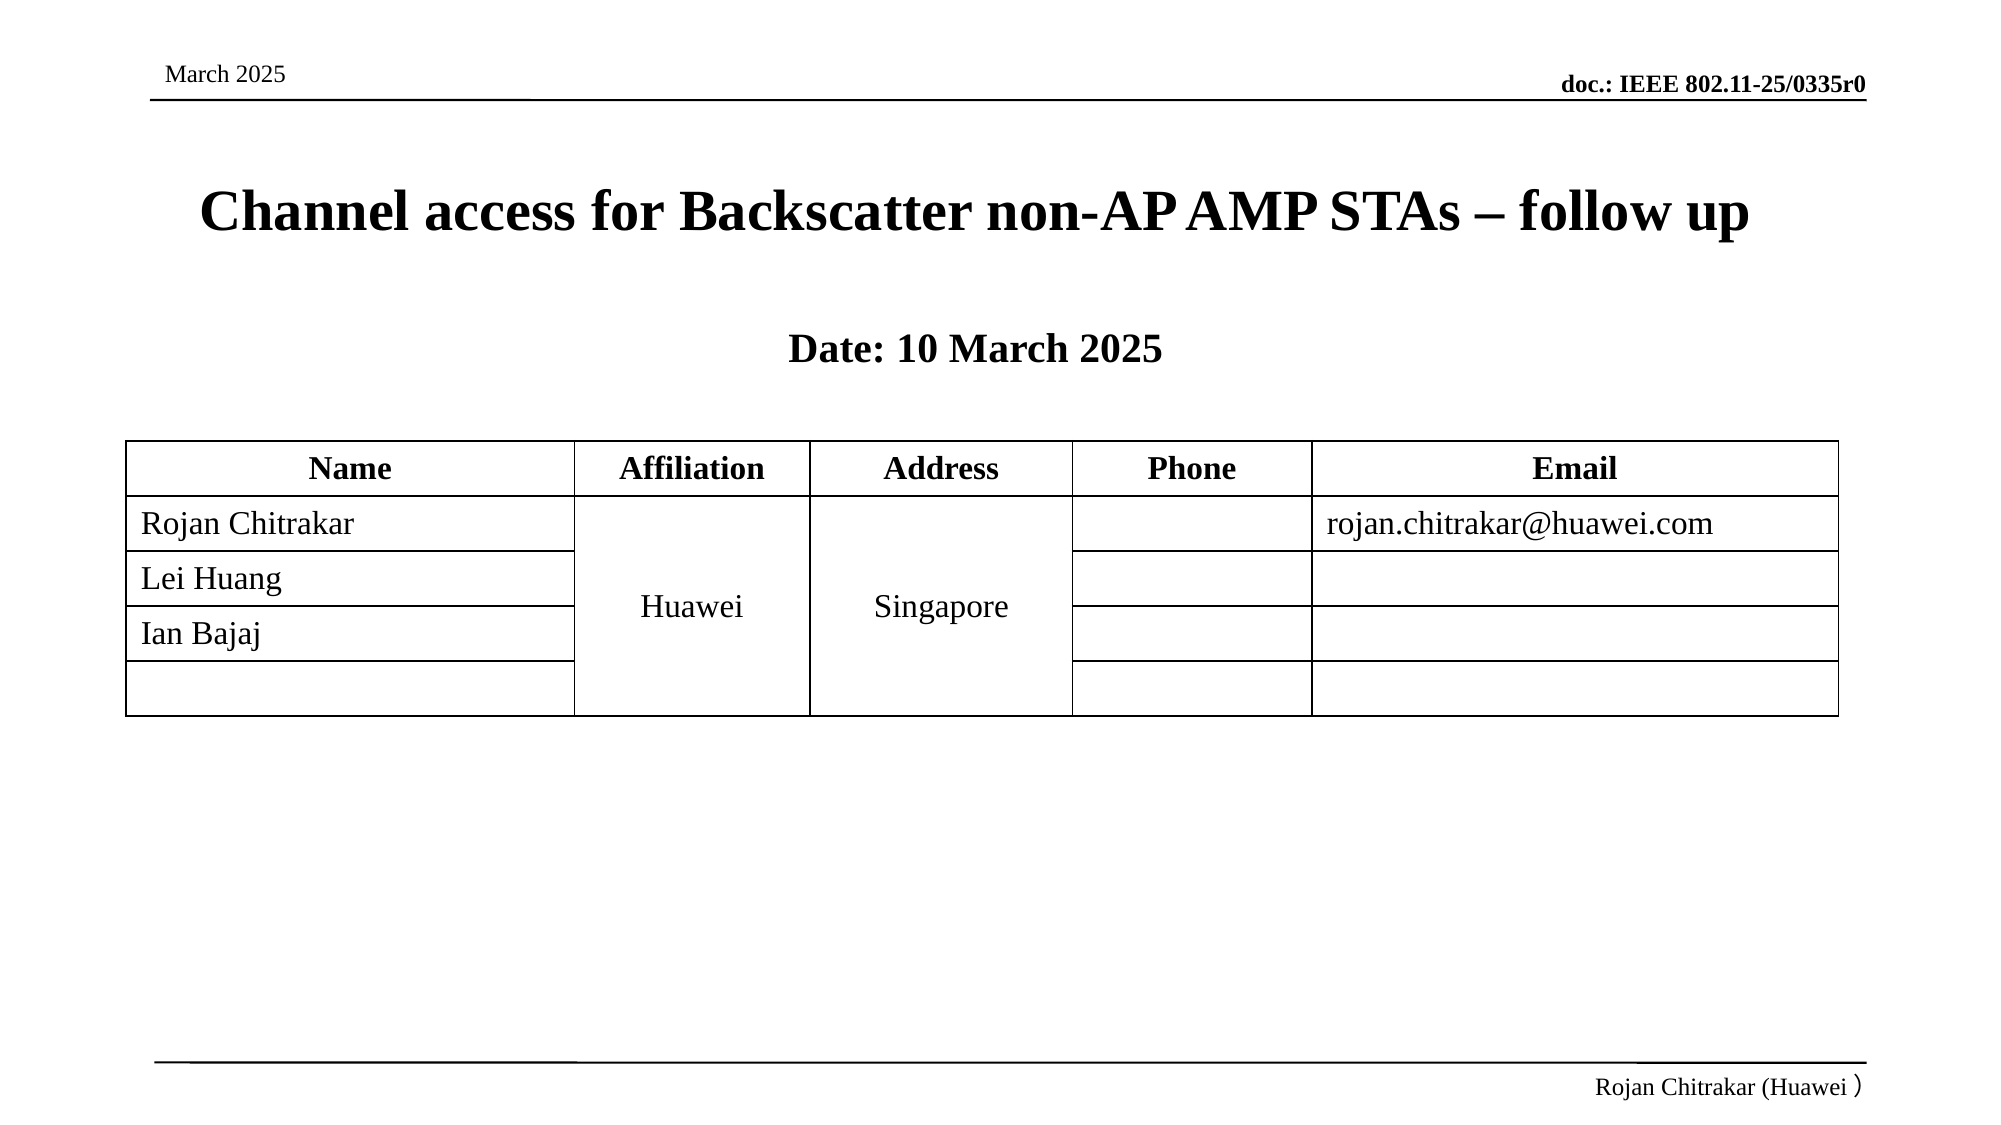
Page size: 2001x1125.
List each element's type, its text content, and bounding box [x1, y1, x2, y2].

table_cell [1313, 552, 1838, 605]
table_cell [1073, 552, 1311, 605]
table_header Affiliation [575, 442, 809, 495]
table_cell Singapore [811, 497, 1072, 715]
table_cell [1313, 662, 1838, 715]
table_header Name [127, 442, 574, 495]
table_cell Huawei [575, 497, 809, 715]
table_header Email [1313, 442, 1838, 495]
table_cell Rojan Chitrakar [127, 497, 574, 550]
table_header Phone [1073, 442, 1311, 495]
text_box Date: 10 March 2025 [338, 313, 1614, 376]
table_cell [1073, 662, 1311, 715]
table_cell [1313, 607, 1838, 660]
table_cell Ian Bajaj [127, 607, 574, 660]
table_cell [1073, 497, 1311, 550]
table_cell rojan.chitrakar@huawei.com [1313, 497, 1838, 550]
table_cell [1073, 607, 1311, 660]
table_cell Lei Huang [127, 552, 574, 605]
text_box Channel access for Backscatter non-AP AMP STAs – follow up [155, 100, 1797, 314]
table_header Address [811, 442, 1072, 495]
table_cell [127, 662, 574, 715]
